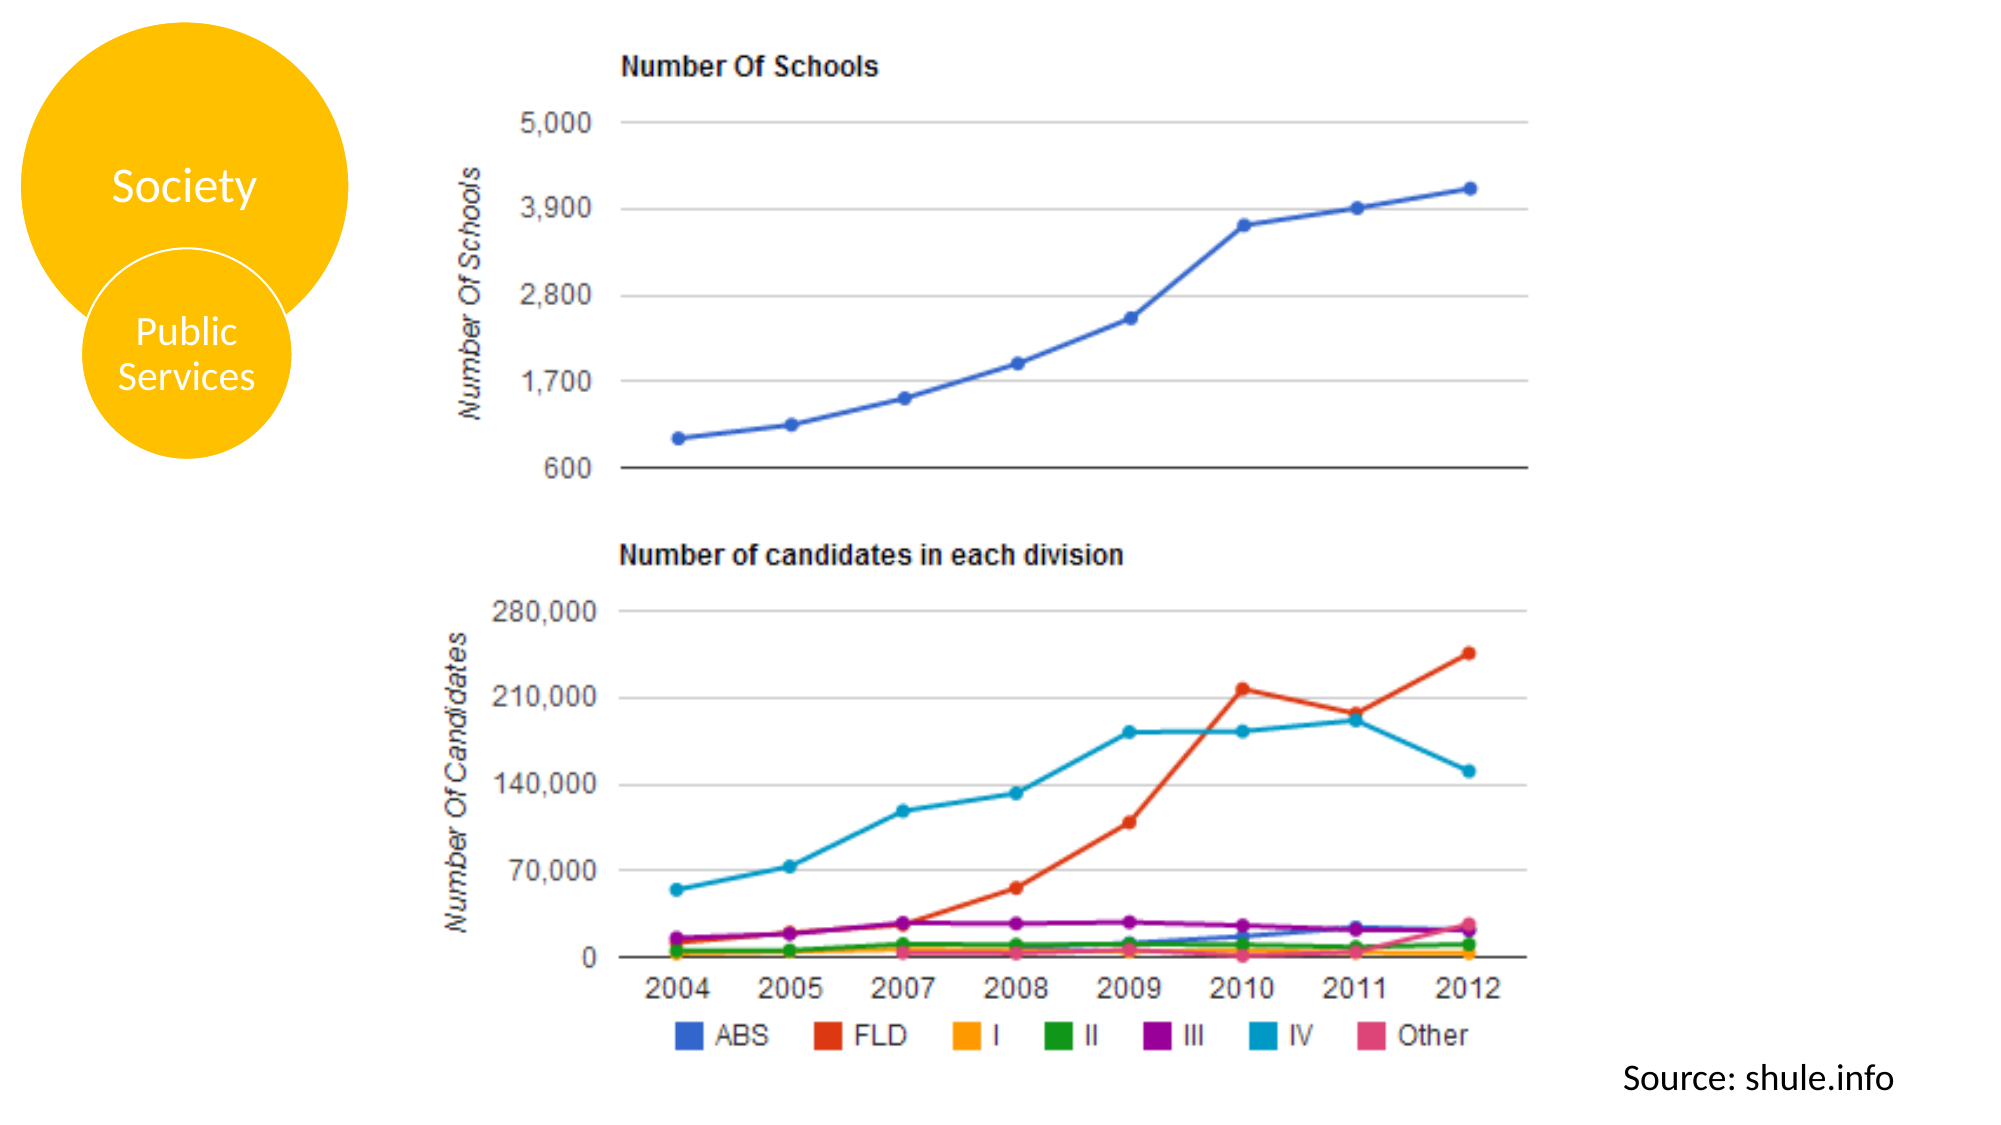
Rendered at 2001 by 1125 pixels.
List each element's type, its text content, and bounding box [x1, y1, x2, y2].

picture [436, 528, 1544, 1072]
picture [431, 16, 1550, 485]
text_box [80, 248, 293, 460]
text_box Source: shule.info [1608, 1045, 2000, 1105]
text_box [19, 21, 350, 351]
